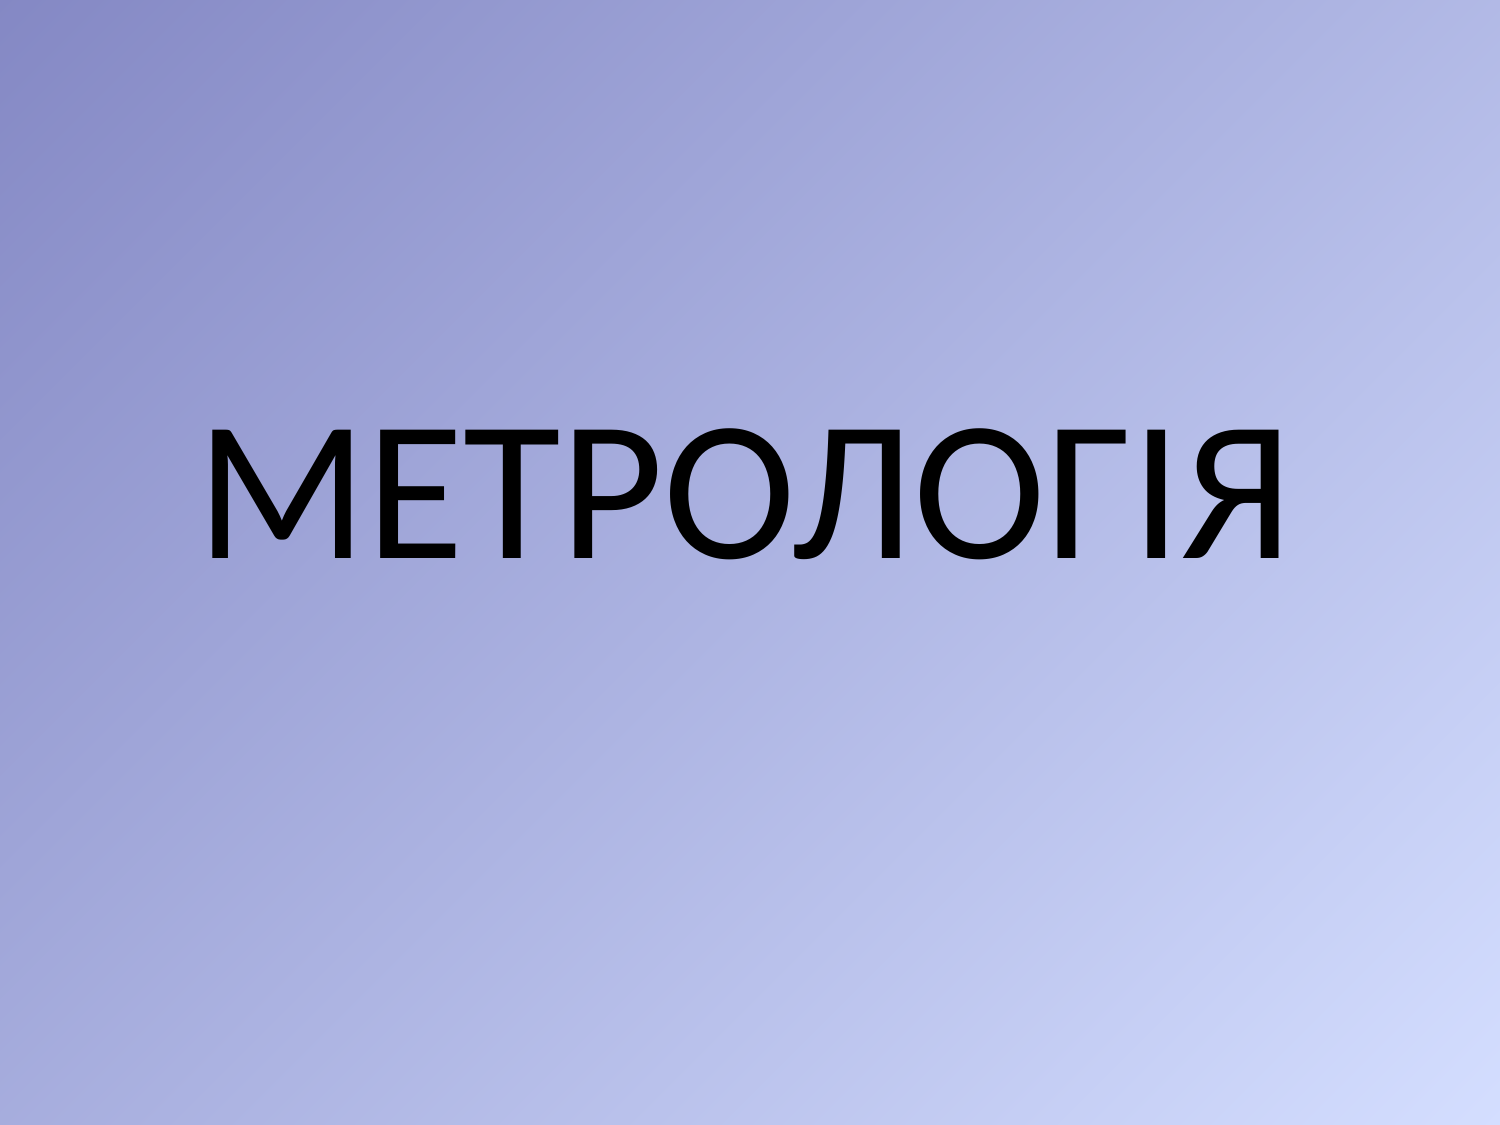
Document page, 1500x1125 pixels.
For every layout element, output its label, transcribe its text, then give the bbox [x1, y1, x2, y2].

text_box МЕТРОЛОГІЯ [181, 351, 1310, 607]
